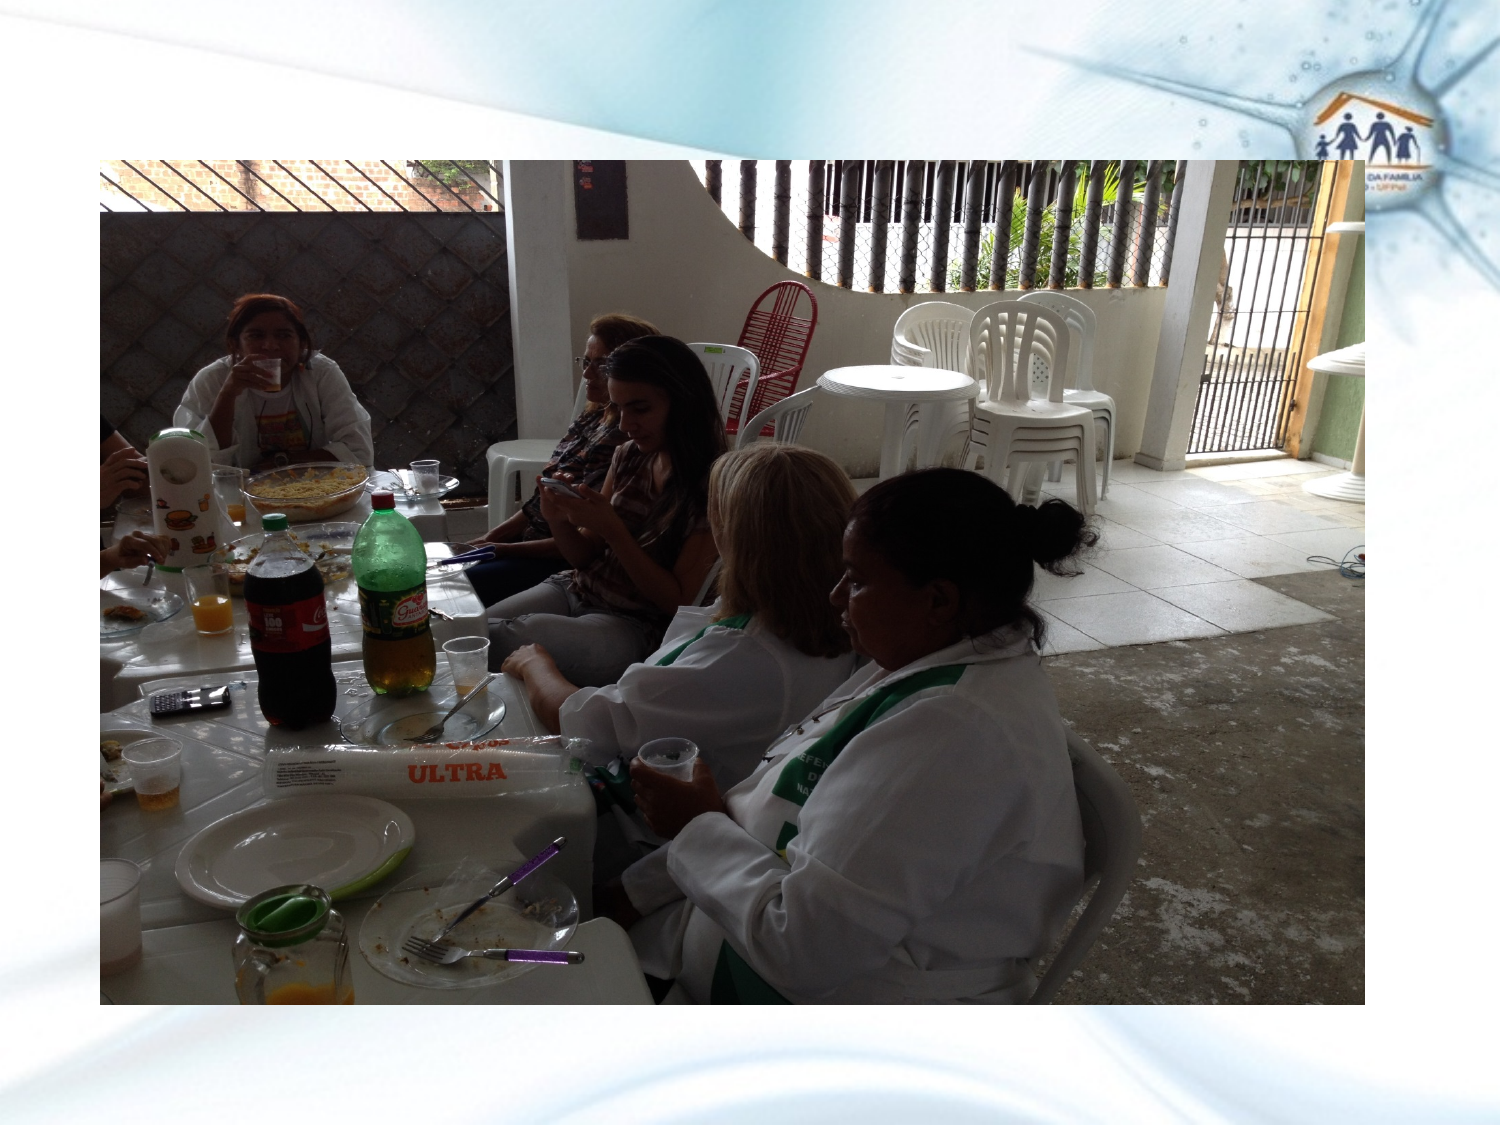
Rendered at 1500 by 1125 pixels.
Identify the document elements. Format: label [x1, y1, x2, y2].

picture [0, 0, 1500, 1125]
list [100, 160, 1365, 1006]
